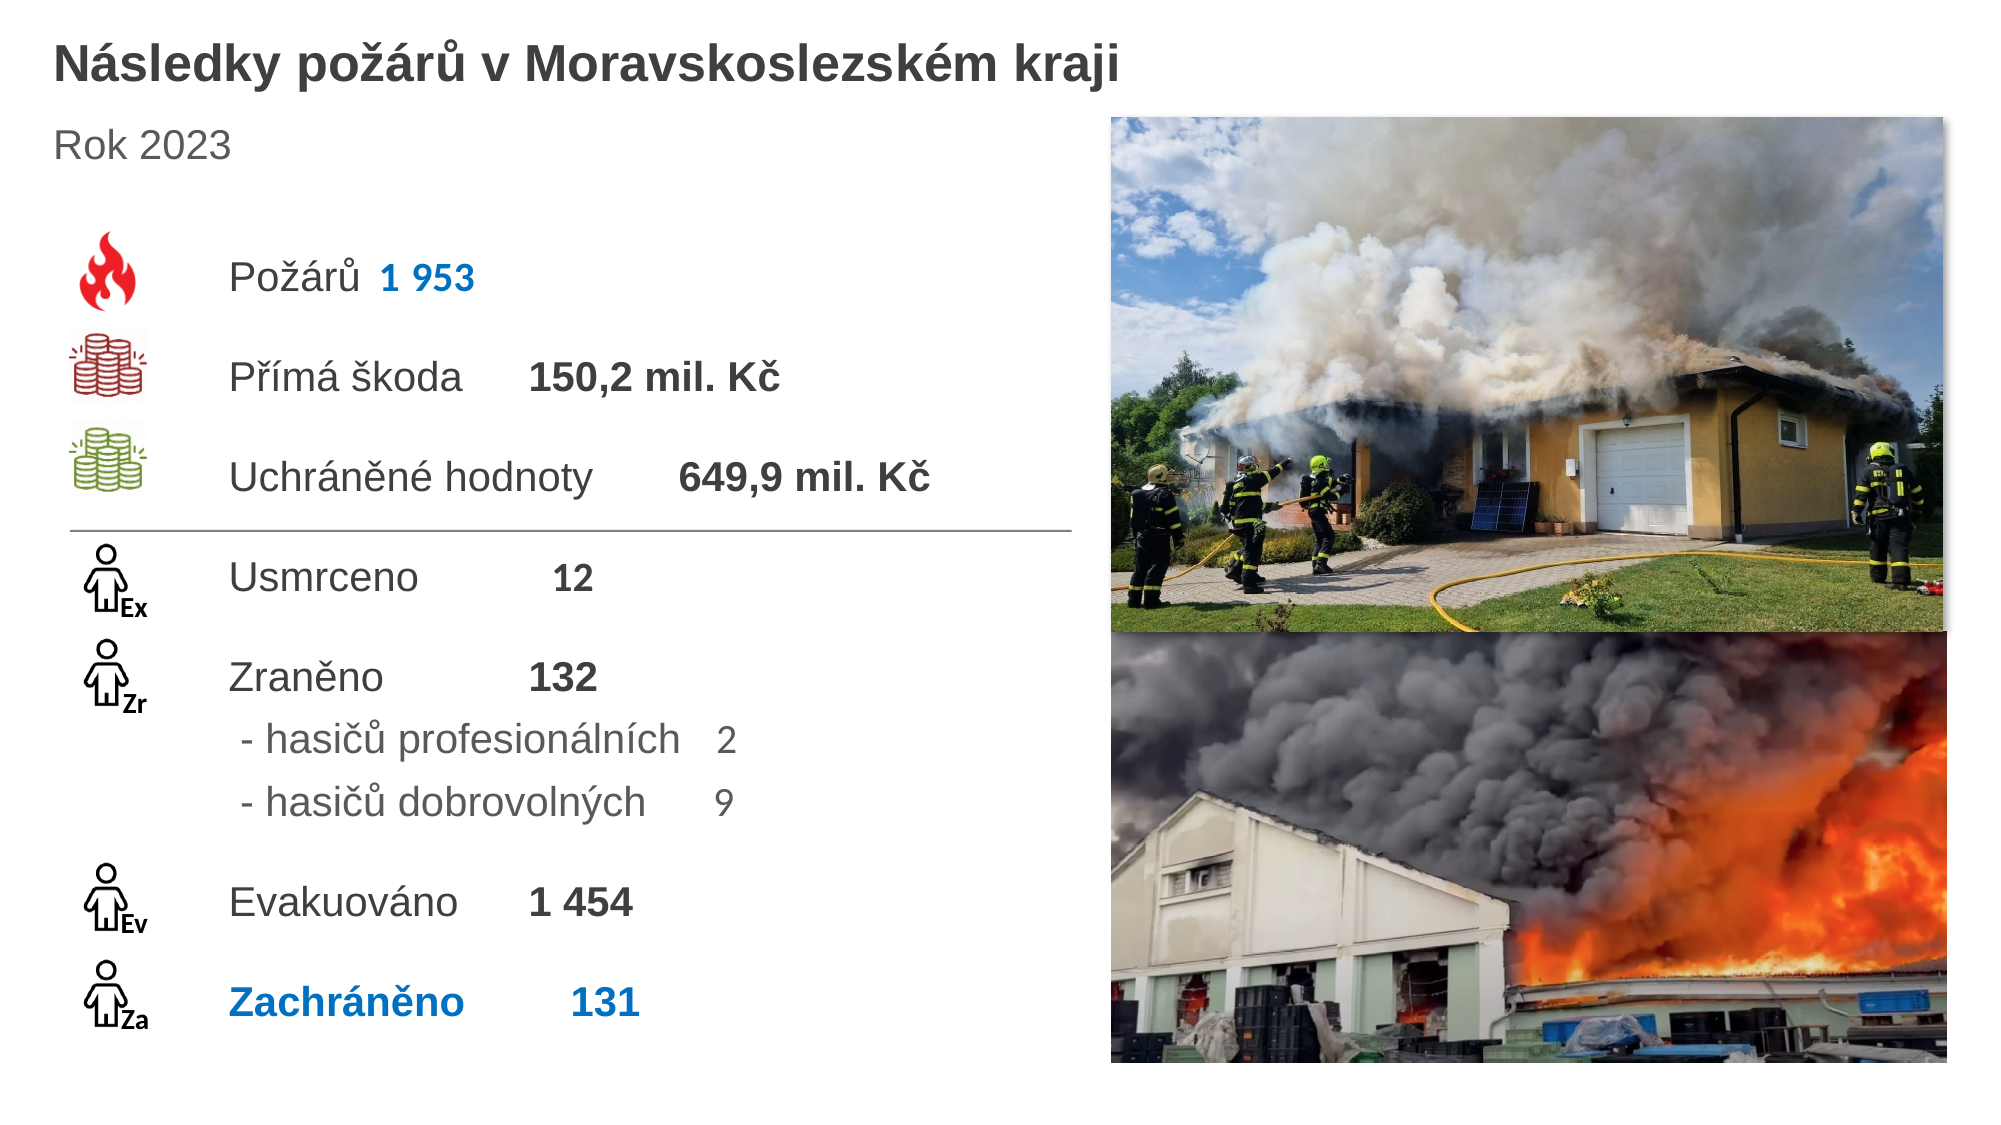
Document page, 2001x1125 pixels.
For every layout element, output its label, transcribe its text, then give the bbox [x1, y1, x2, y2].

picture [69, 420, 147, 498]
text_box Následky požárů v Moravskoslezském kraji [53, 29, 1943, 93]
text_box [77, 538, 164, 632]
picture [69, 325, 147, 403]
text_box Rok 2023 [53, 118, 1108, 169]
text_box Požárů 1 953 Přímá škoda 150,2 mil. Kč Uchráněné hodnoty 649,9 mil. Kč Usmrceno 12 Zraněno 132 - hasičů profesionálních 2 - hasičů dobrovolných 9 Evakuováno 1 454 Zachráněno 131 [213, 242, 1106, 1034]
picture [77, 229, 139, 314]
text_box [76, 953, 166, 1079]
picture [1111, 117, 1947, 1063]
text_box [77, 633, 164, 762]
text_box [77, 857, 164, 952]
